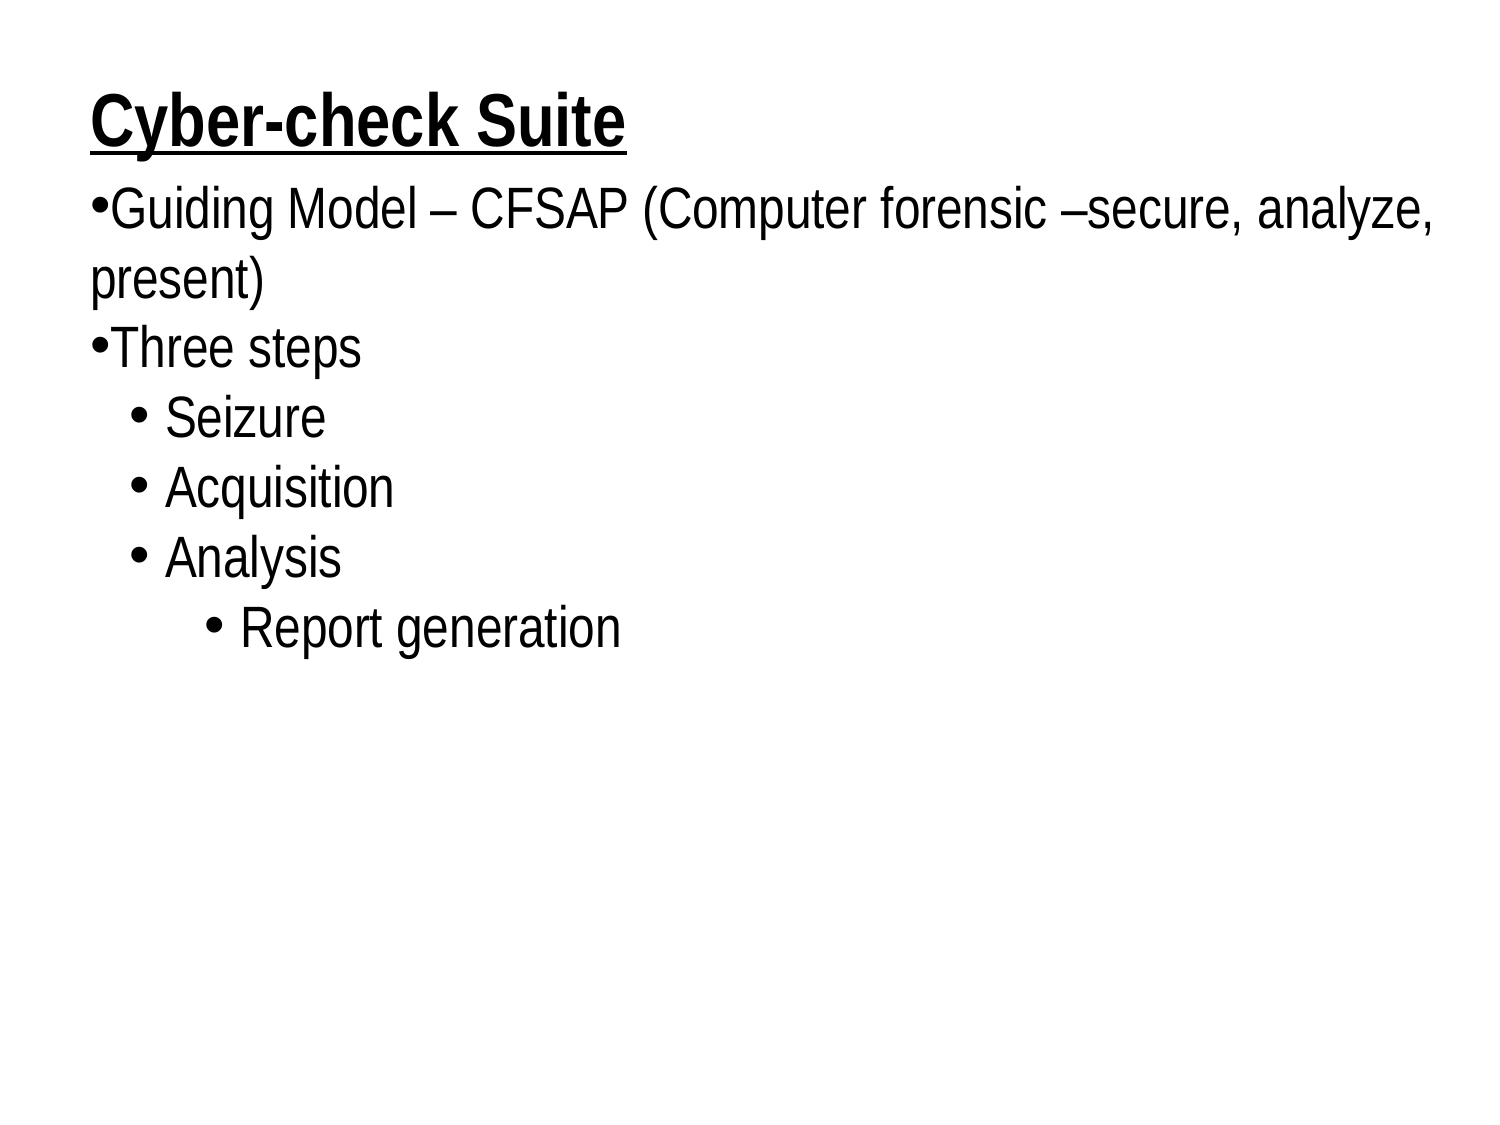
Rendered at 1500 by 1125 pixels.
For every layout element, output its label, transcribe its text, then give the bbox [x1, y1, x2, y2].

text_box Guiding Model – CFSAP (Computer forensic –secure, analyze, present) Three steps Seizure Acquisition Analysis Report generation [74, 162, 1500, 1125]
text_box Cyber-check Suite [74, 45, 1425, 162]
